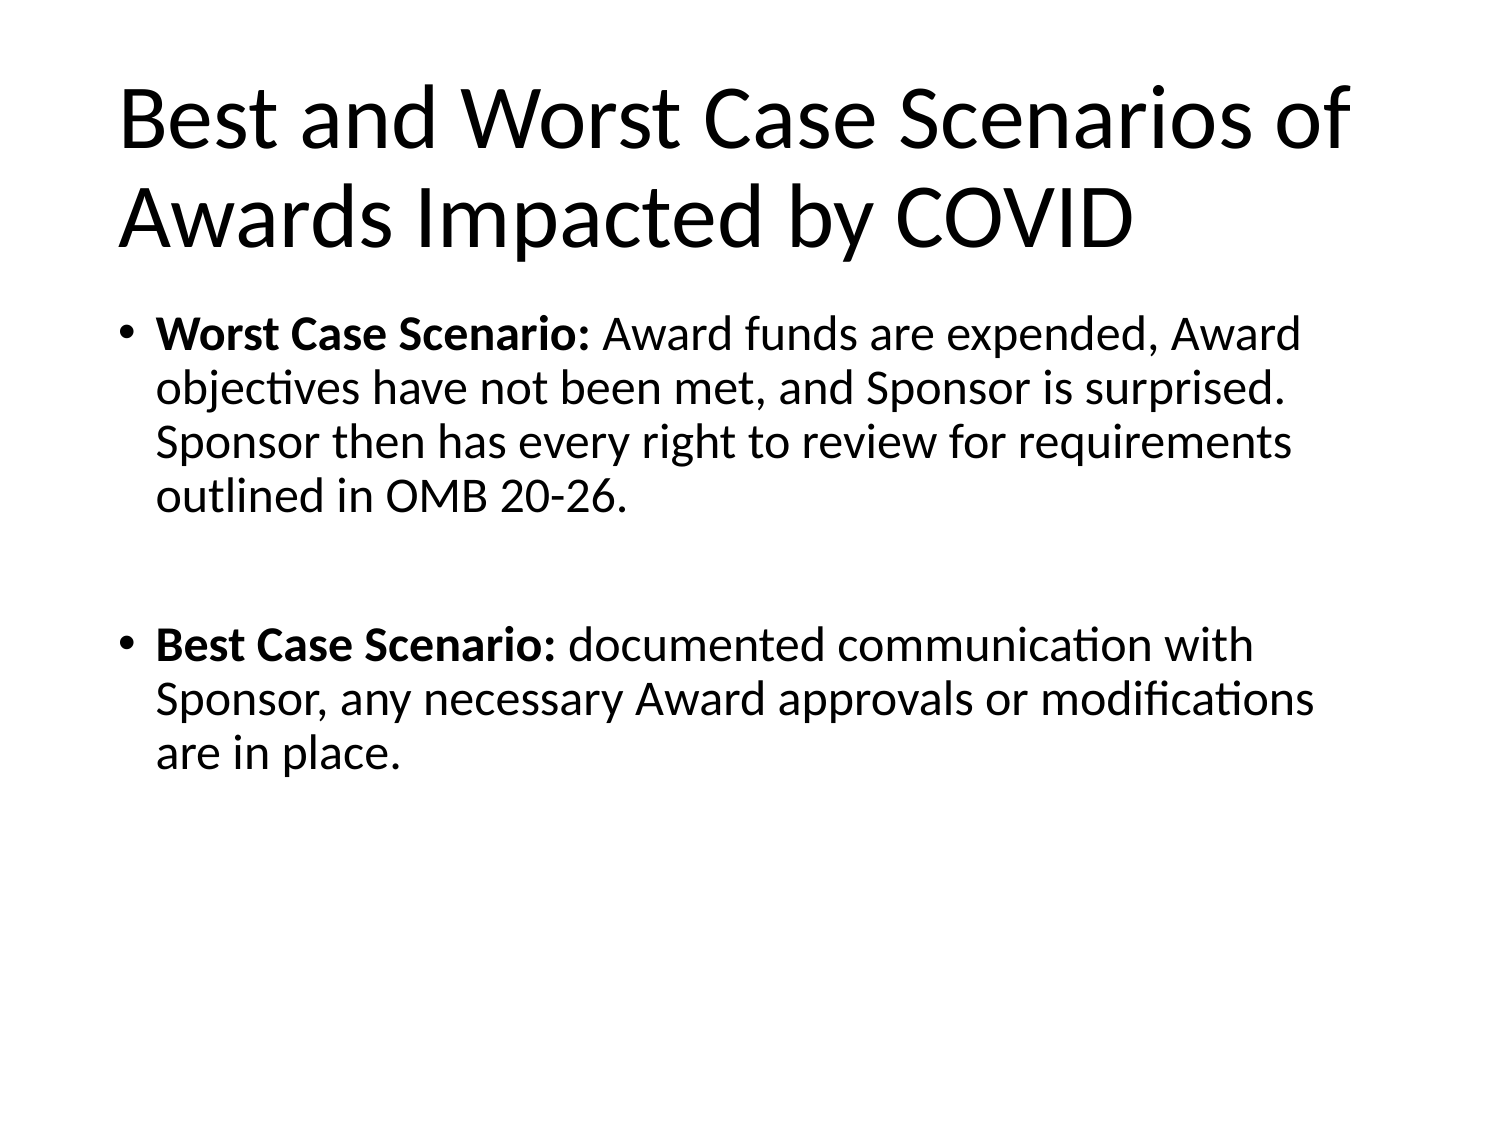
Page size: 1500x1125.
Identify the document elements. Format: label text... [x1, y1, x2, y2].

title Best and Worst Case Scenarios of Awards Impacted by COVID [103, 59, 1397, 278]
list Worst Case Scenario: Award funds are expended, Award objectives have not been met, and Sponsor is surprised. Sponsor then has every right to review for requirements outlined in OMB 20-26. Best Case Scenario: documented communication with Sponsor, any necessary Award approvals or modifications are in place. [103, 299, 1397, 1014]
